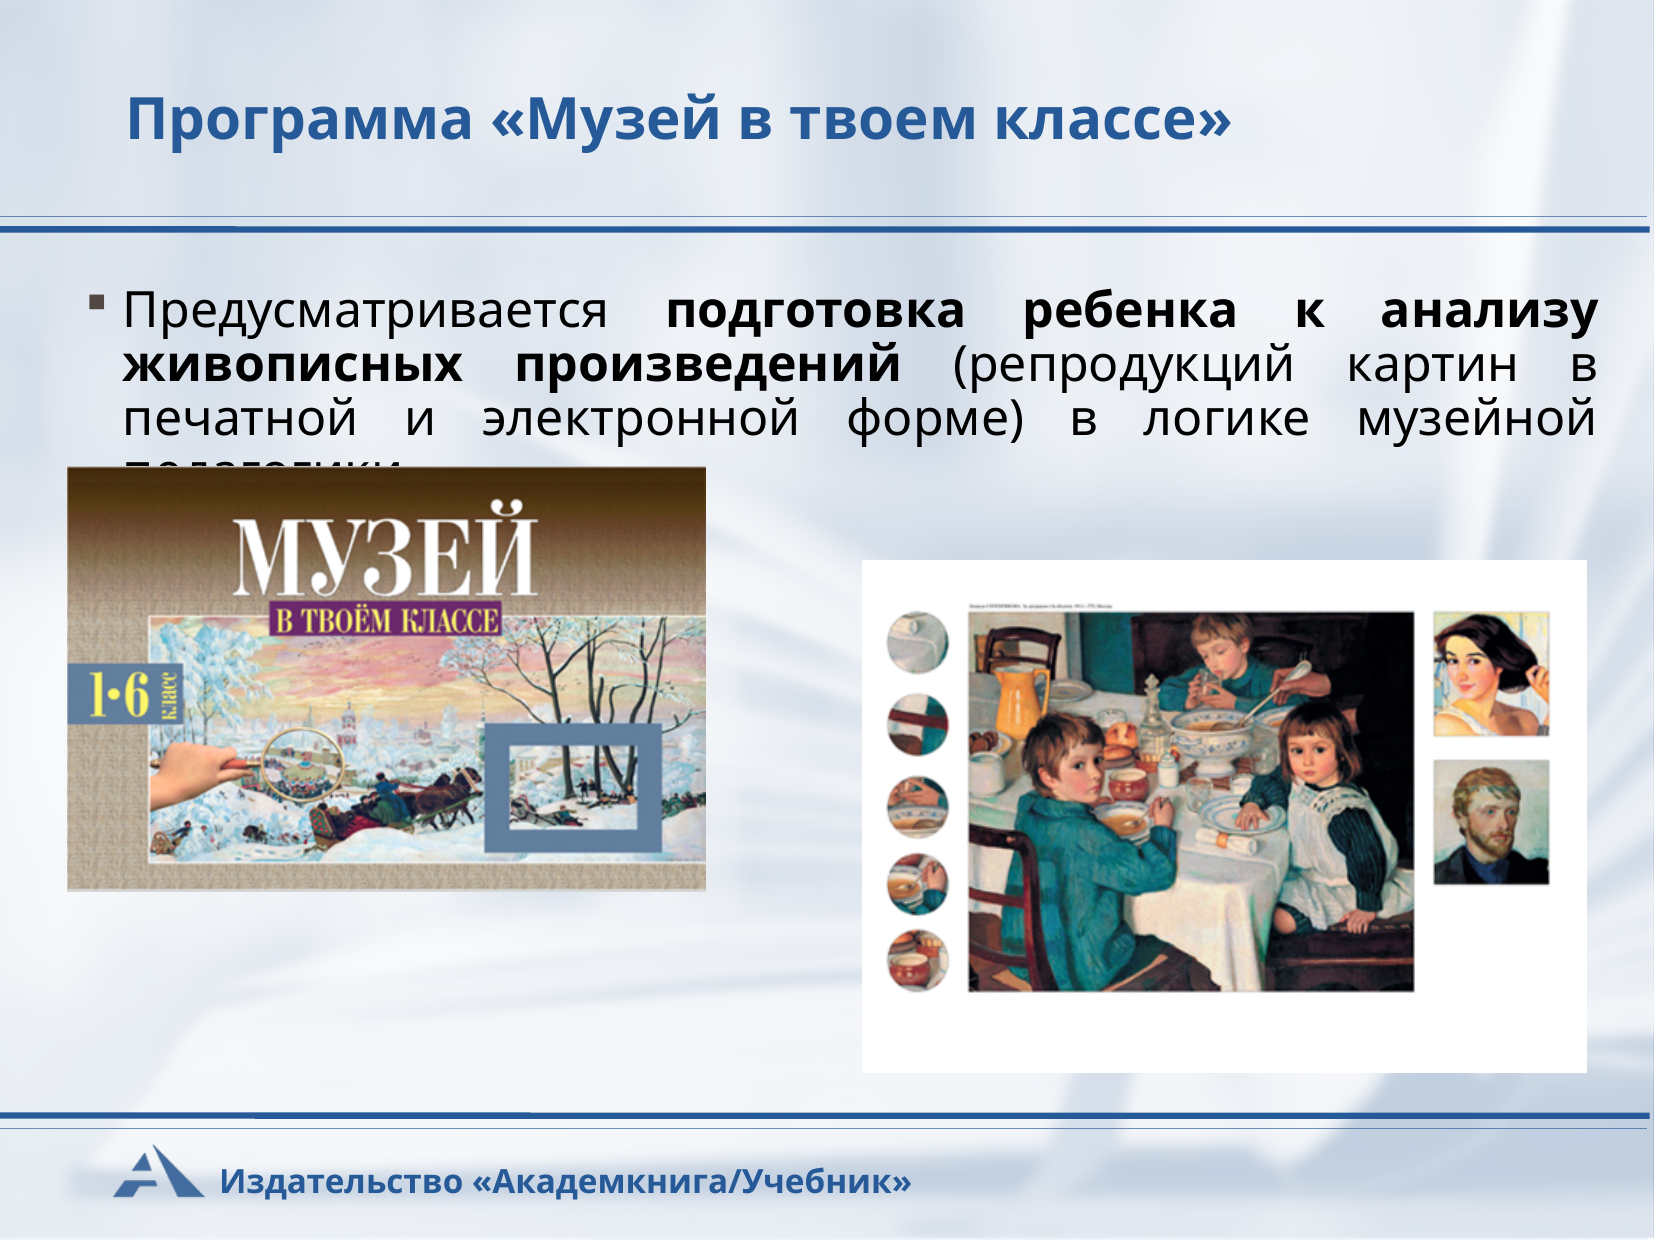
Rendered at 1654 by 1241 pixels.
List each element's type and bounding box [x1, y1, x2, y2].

text_box [0, 0, 1654, 1241]
picture [66, 466, 706, 892]
picture [861, 560, 1588, 1073]
